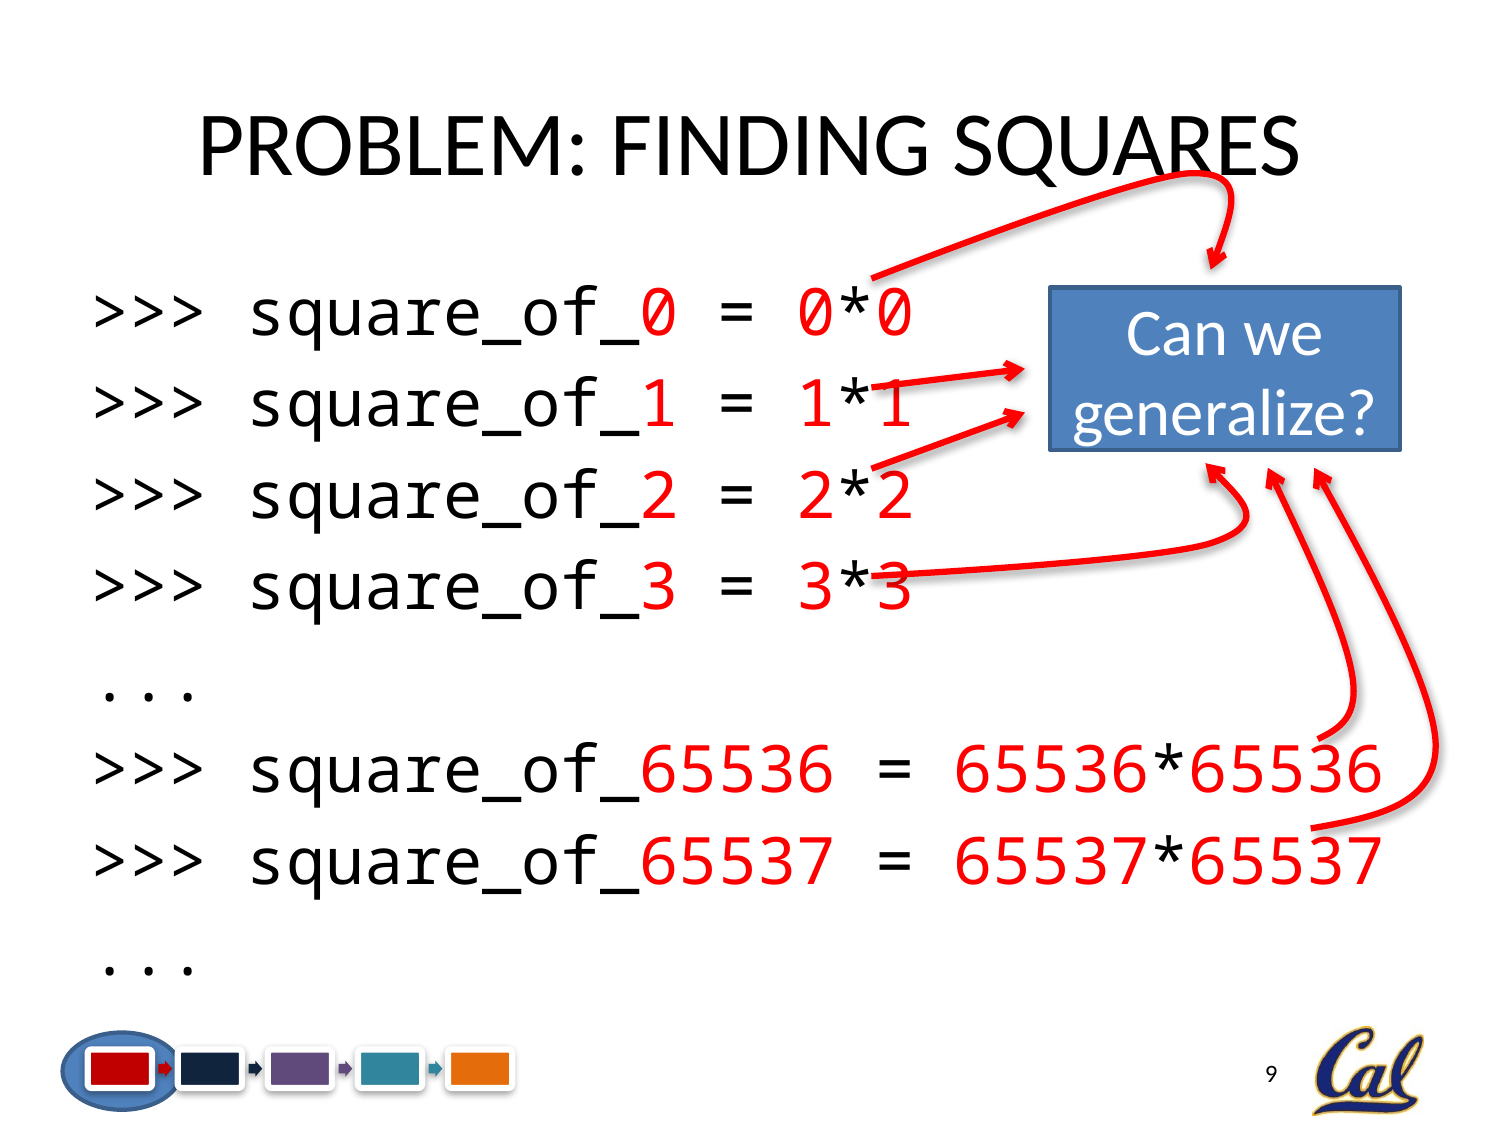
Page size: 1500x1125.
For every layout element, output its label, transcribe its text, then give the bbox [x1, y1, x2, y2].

title Problem: Finding Squares [75, 45, 1425, 233]
list >>> square_of_0 = 0*0 >>> square_of_1 = 1*1 >>> square_of_2 = 2*2 >>> square_of_3 = 3*3 ... >>> square_of_65536 = 65536*65536 >>> square_of_65537 = 65537*65537 ... [75, 262, 1425, 1005]
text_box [871, 172, 1436, 829]
picture [1312, 1026, 1424, 1116]
